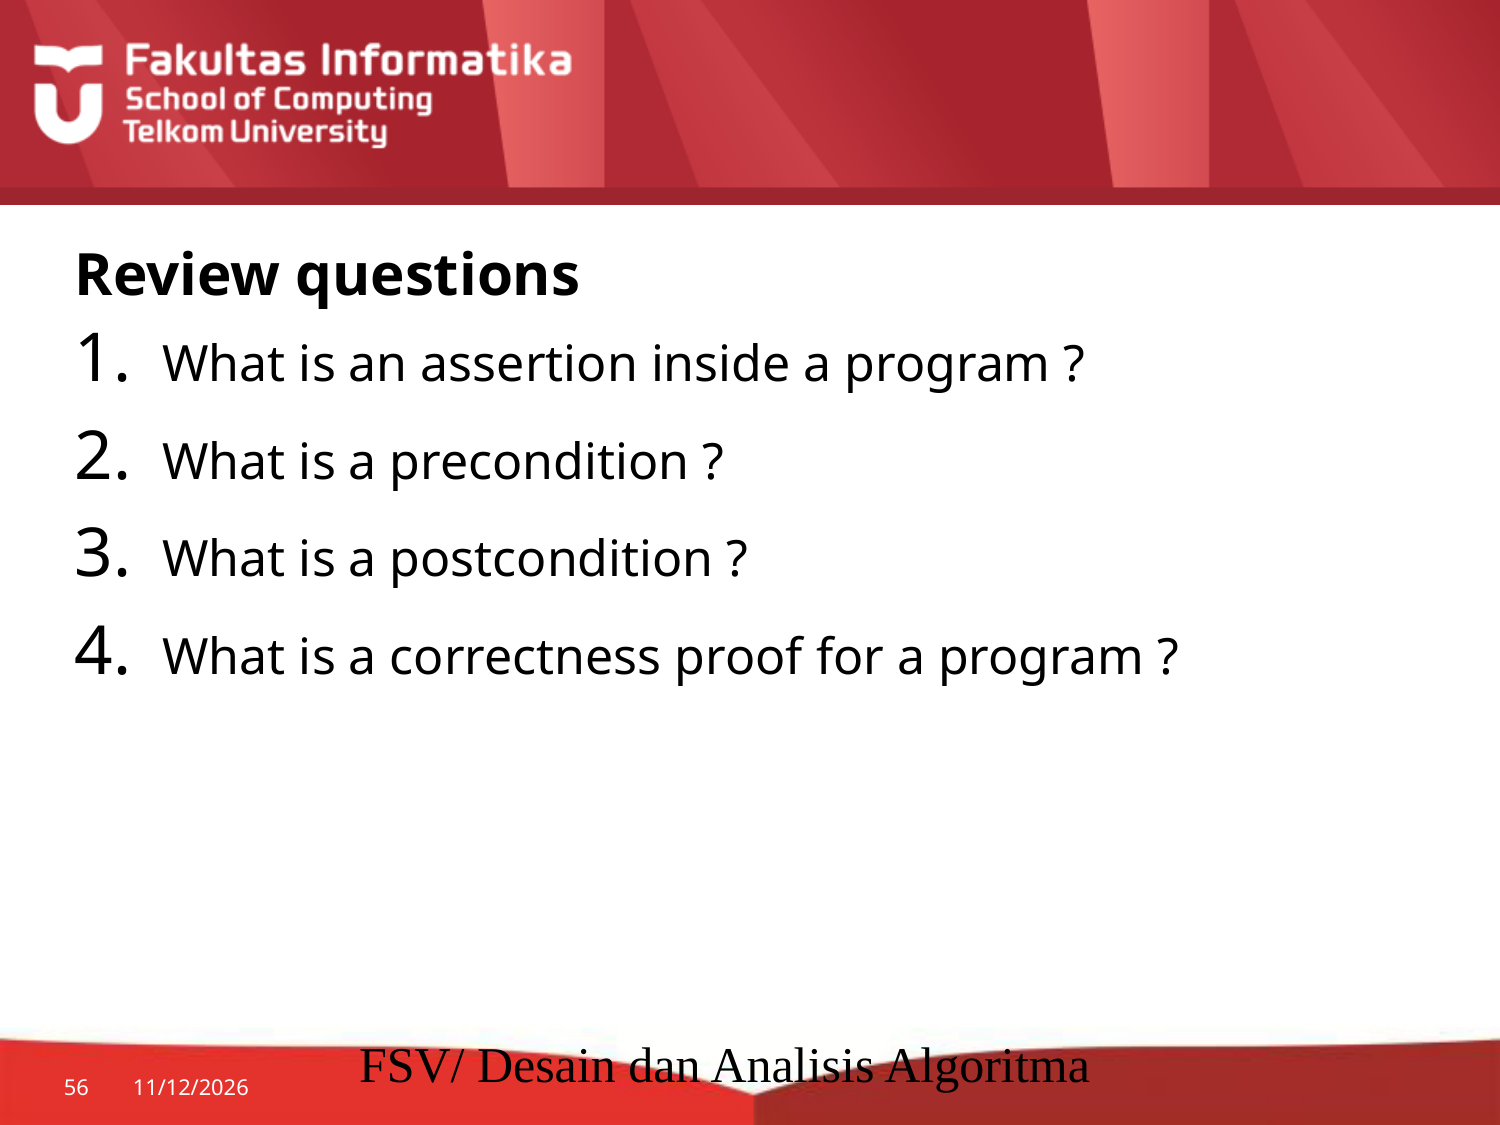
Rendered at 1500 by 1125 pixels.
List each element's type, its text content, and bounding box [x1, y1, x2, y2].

picture [0, 1024, 1500, 1125]
footer FSV/ Desain dan Analisis Algoritma [200, 1025, 1250, 1100]
picture [0, 0, 1500, 205]
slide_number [132, 1058, 403, 1119]
list What is an assertion inside a program ? What is a precondition ? What is a postcondition ? What is a correctness proof for a program ? [59, 324, 1426, 990]
title Review questions [59, 219, 1426, 324]
slide_number 56 [63, 1058, 123, 1119]
